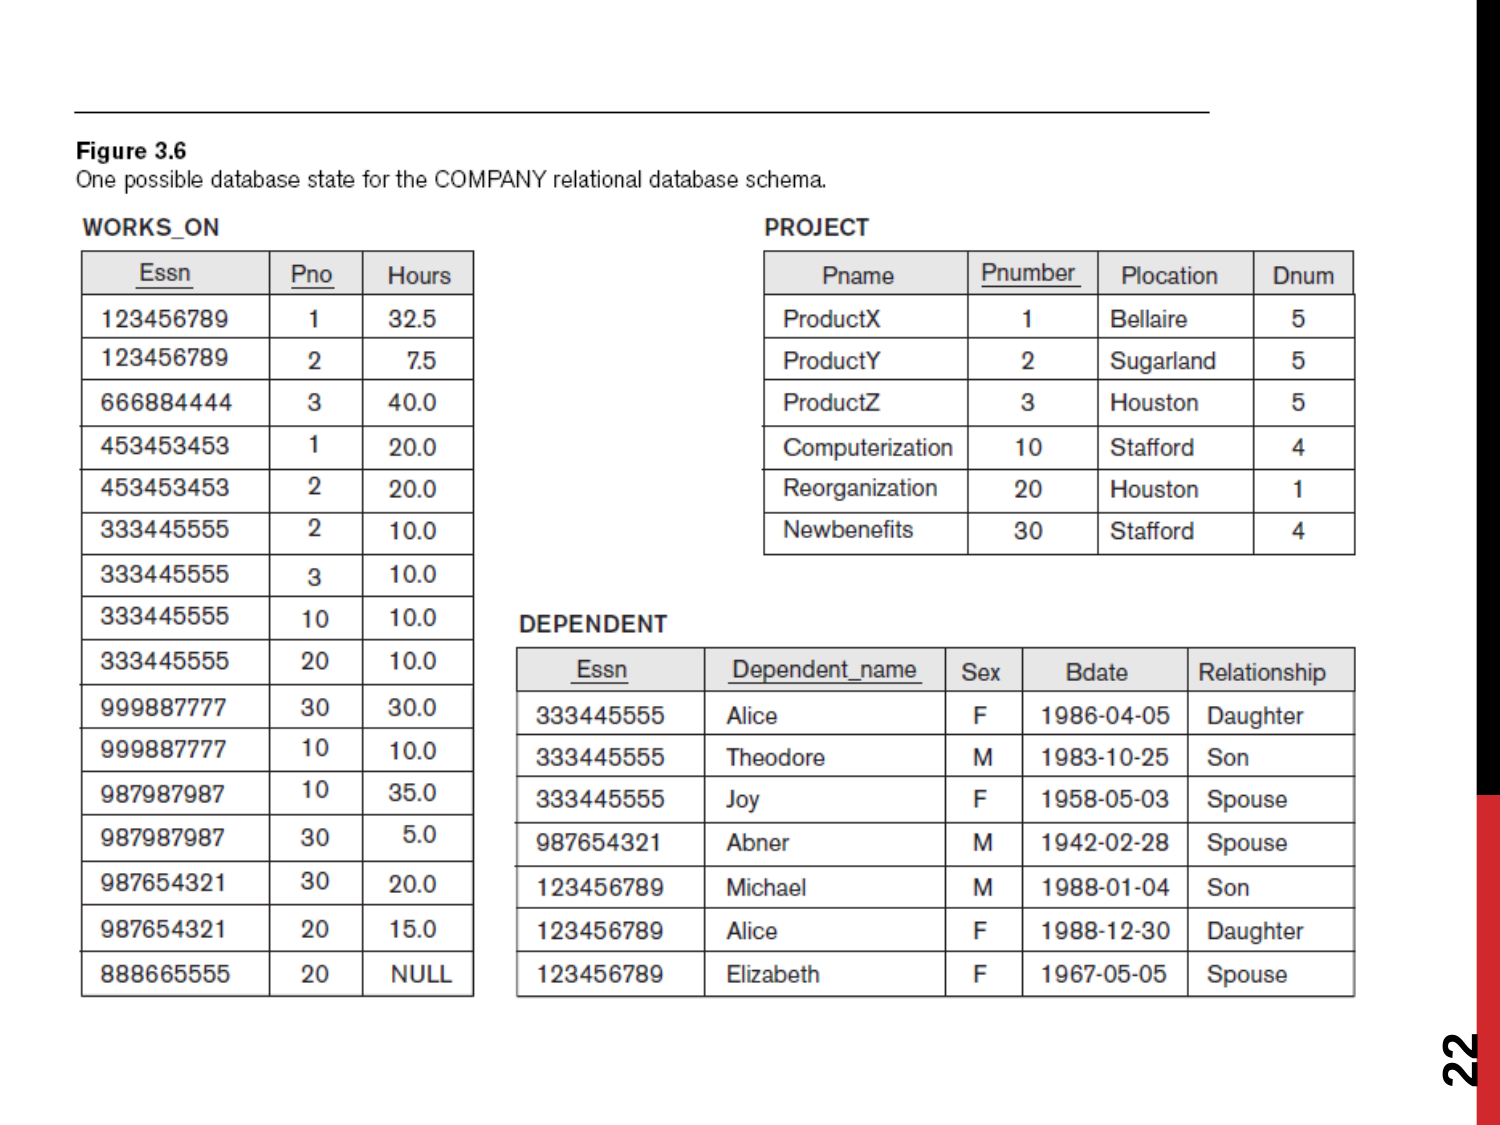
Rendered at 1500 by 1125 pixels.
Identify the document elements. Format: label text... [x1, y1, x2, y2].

picture [61, 82, 1419, 1016]
slide_number 22 [1427, 887, 1488, 1104]
